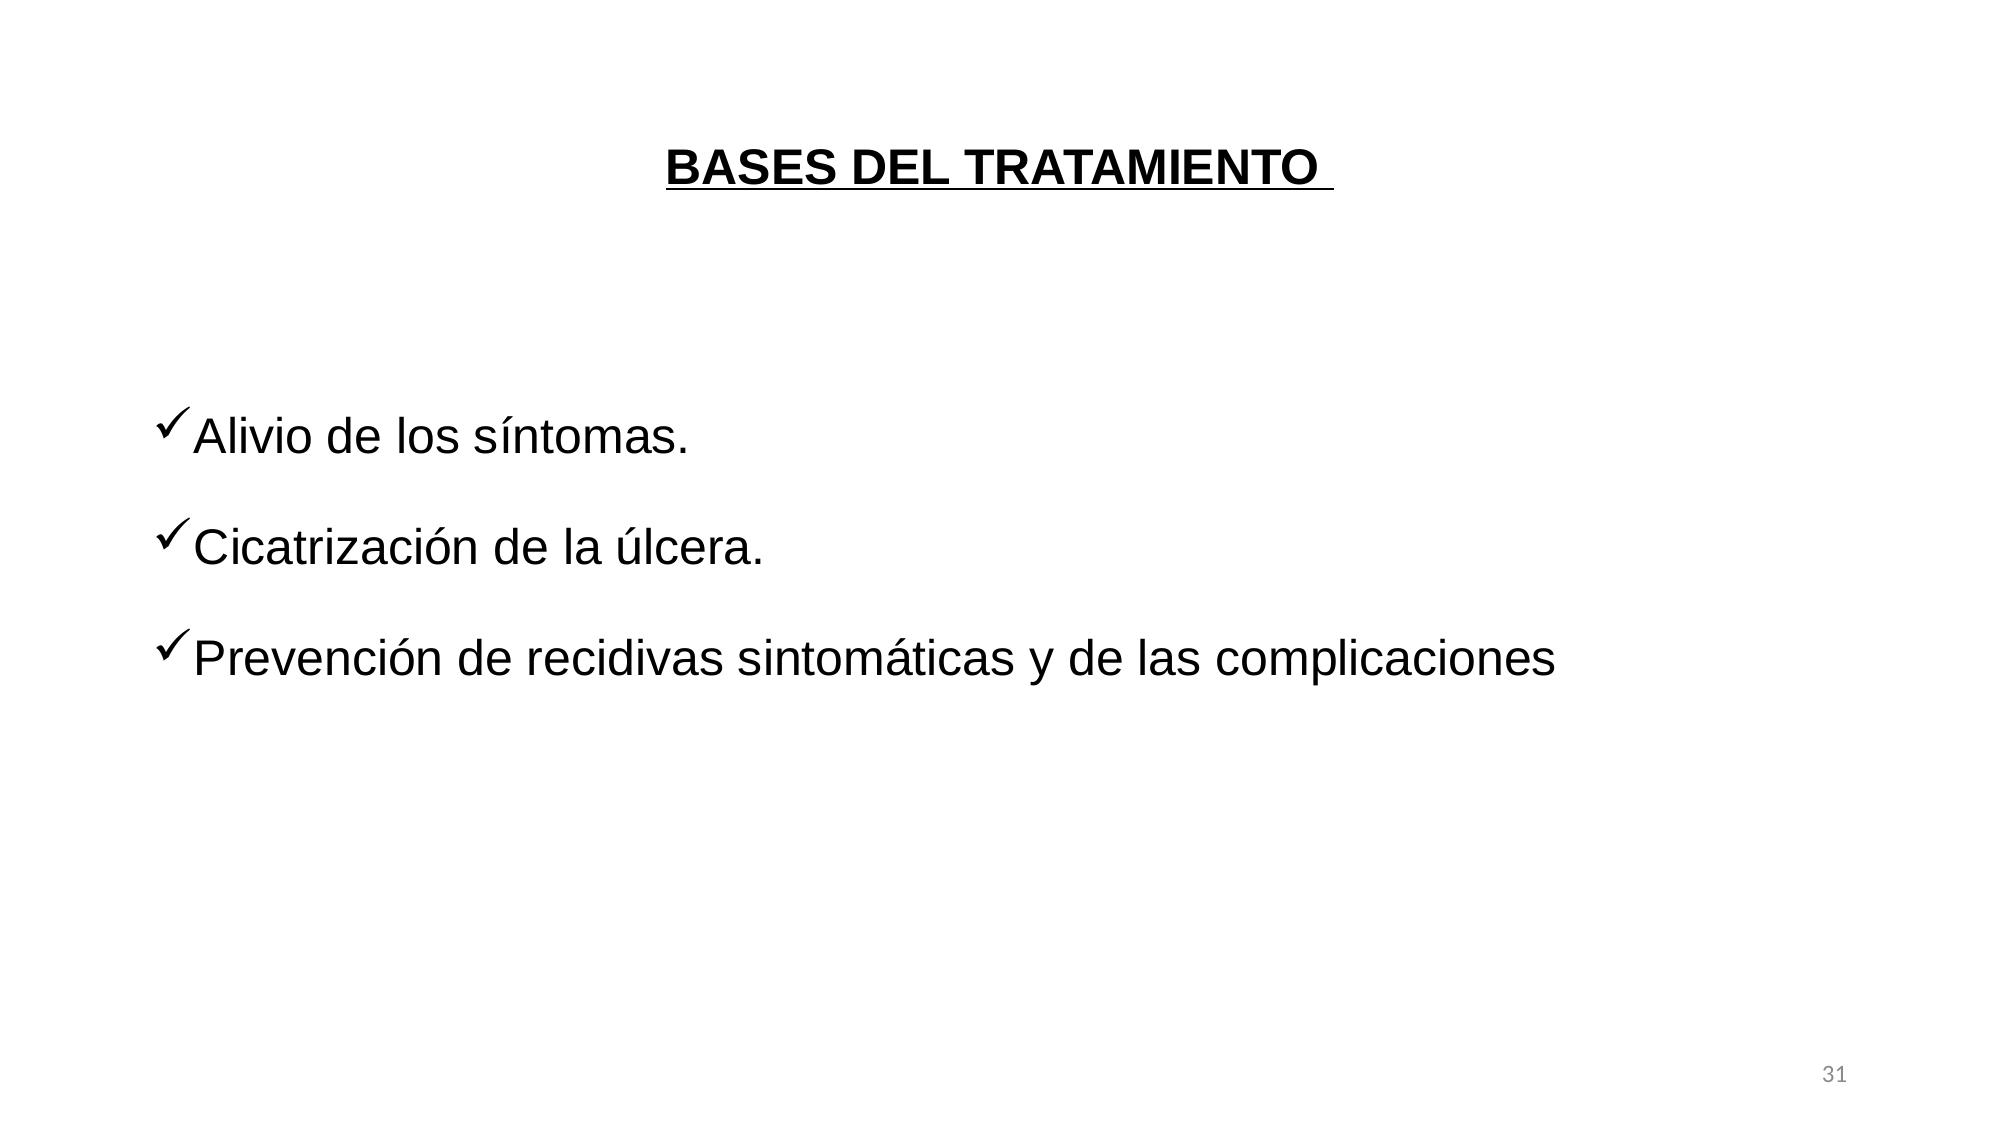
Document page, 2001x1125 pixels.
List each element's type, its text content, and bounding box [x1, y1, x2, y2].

slide_number 31 [1412, 1042, 1863, 1103]
list Alivio de los síntomas. Cicatrización de la úlcera. Prevención de recidivas sintomáticas y de las complicaciones [137, 366, 1863, 843]
title BASES DEL TRATAMIENTO [137, 59, 1863, 278]
